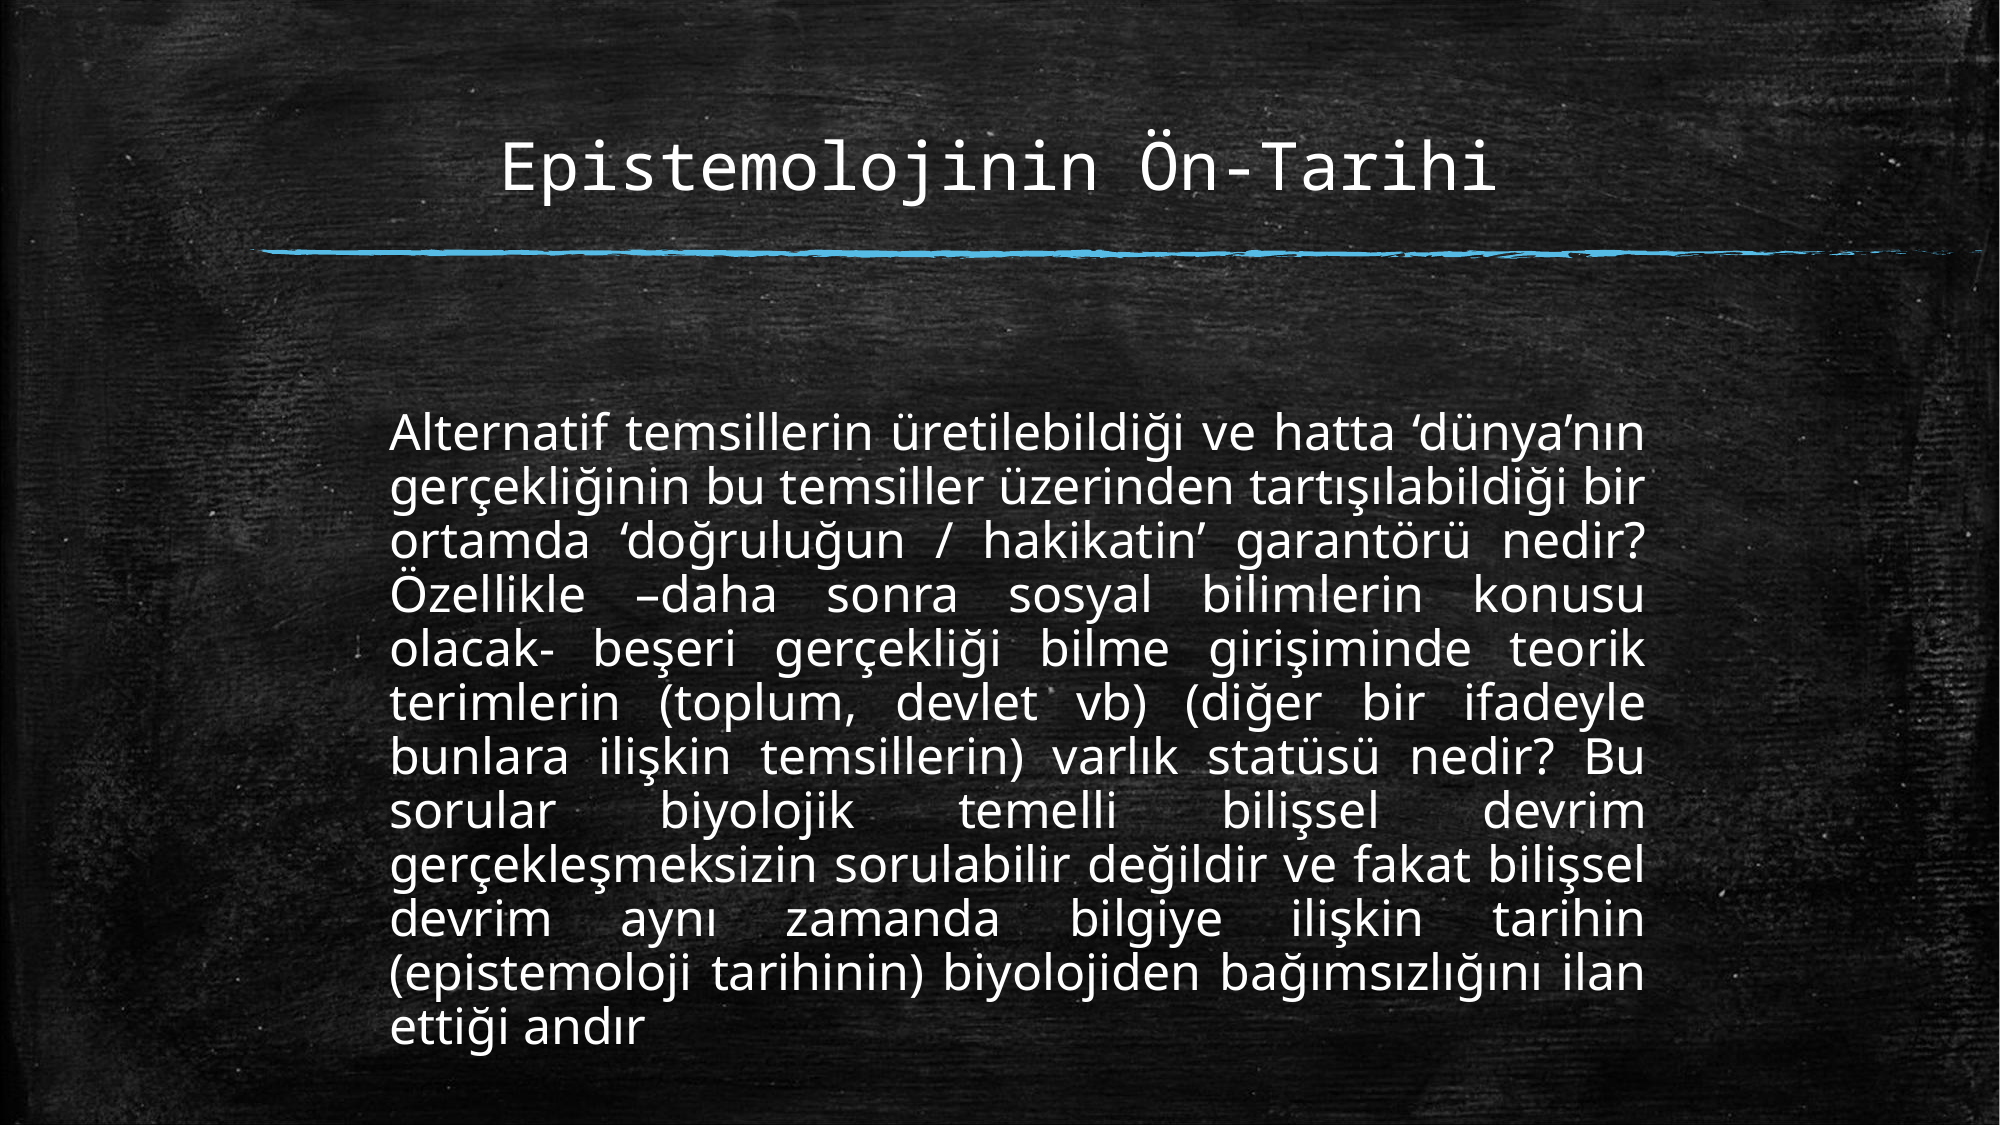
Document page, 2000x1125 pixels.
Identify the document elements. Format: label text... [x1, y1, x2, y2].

picture [0, 0, 2000, 1125]
text_box Alternatif temsillerin üretilebildiği ve hatta ‘dünya’nın gerçekliğinin bu temsiller üzerinden tartışılabildiği bir ortamda ‘doğruluğun / hakikatin’ garantörü nedir? Özellikle –daha sonra sosyal bilimlerin konusu olacak- beşeri gerçekliği bilme girişiminde teorik terimlerin (toplum, devlet vb) (diğer bir ifadeyle bunlara ilişkin temsillerin) varlık statüsü nedir? Bu sorular biyolojik temelli bilişsel devrim gerçekleşmeksizin sorulabilir değildir ve fakat bilişsel devrim aynı zamanda bilgiye ilişkin tarihin (epistemoloji tarihinin) biyolojiden bağımsızlığını ilan ettiği andır [374, 399, 1663, 1063]
title Epistemolojinin Ön-Tarihi [249, 44, 1750, 213]
